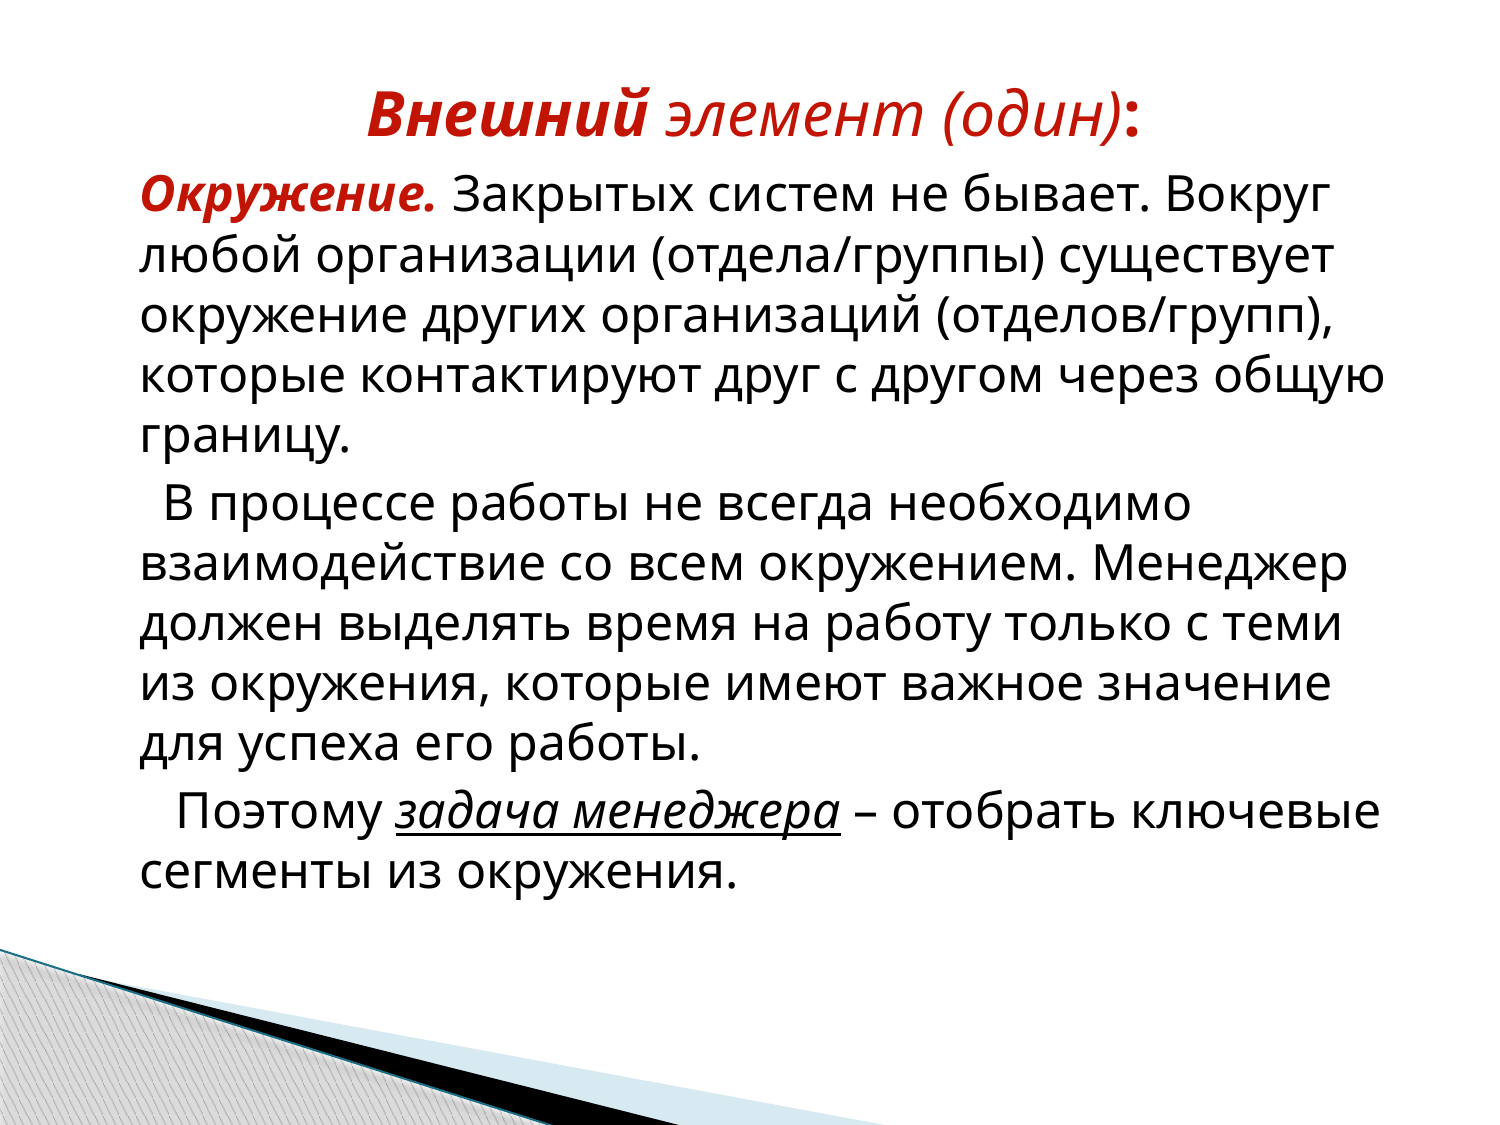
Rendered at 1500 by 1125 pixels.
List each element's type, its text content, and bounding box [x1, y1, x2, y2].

list Внешний элемент (один): Окружение. Закрытых систем не бывает. Вокруг любой организации (отдела/группы) существует окружение других организаций (отделов/групп), которые контактируют друг с другом через общую границу. В процессе работы не всегда необходимо взаимодействие со всем окружением. Менеджер должен выделять время на работу только с теми из окружения, которые имеют важное значение для успеха его работы. Поэтому задача менеджера – отобрать ключевые сегменты из окружения. [64, 66, 1425, 1000]
